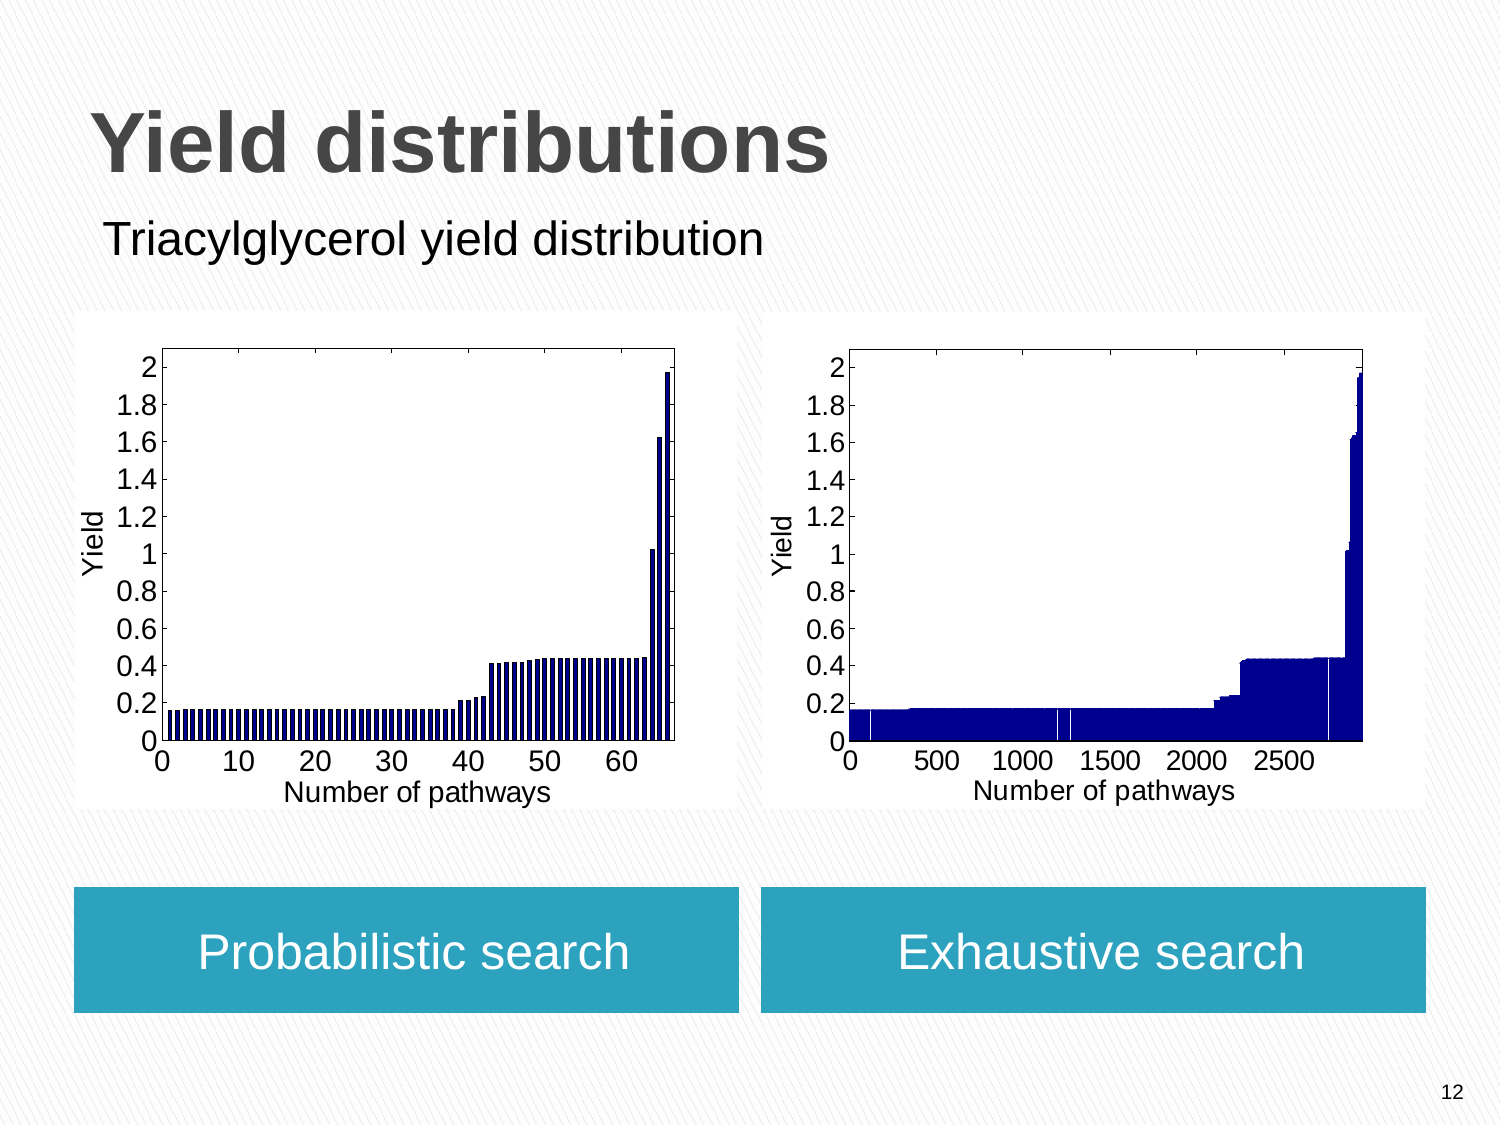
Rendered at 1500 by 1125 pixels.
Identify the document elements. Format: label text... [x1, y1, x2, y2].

list Probabilistic search [74, 887, 739, 1013]
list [761, 311, 1426, 809]
list Exhaustive search [761, 887, 1426, 1013]
title Yield distributions [75, 44, 1425, 233]
text_box Triacylglycerol yield distribution [87, 200, 1013, 273]
slide_number 12 [1418, 1051, 1479, 1112]
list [74, 310, 739, 810]
